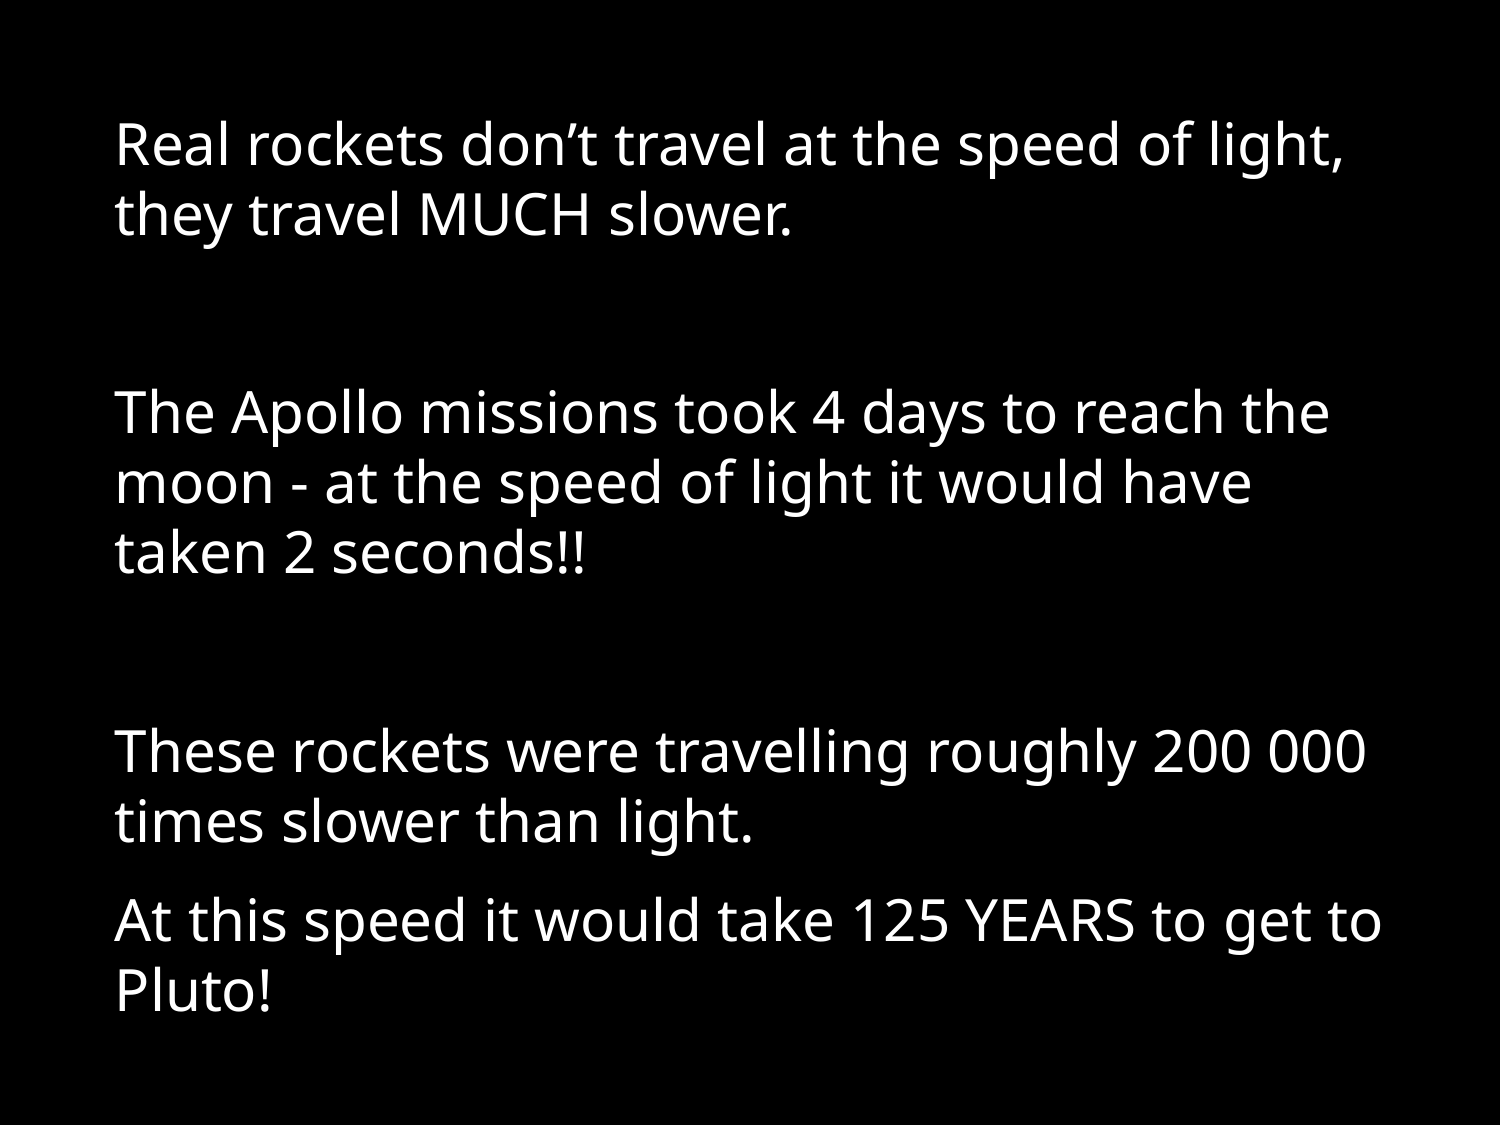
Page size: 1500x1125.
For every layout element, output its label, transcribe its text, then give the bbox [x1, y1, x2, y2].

text_box Real rockets don’t travel at the speed of light, they travel MUCH slower. The Apollo missions took 4 days to reach the moon - at the speed of light it would have taken 2 seconds!! These rockets were travelling roughly 200 000 times slower than light. At this speed it would take 125 YEARS to get to Pluto! [99, 99, 1413, 1031]
